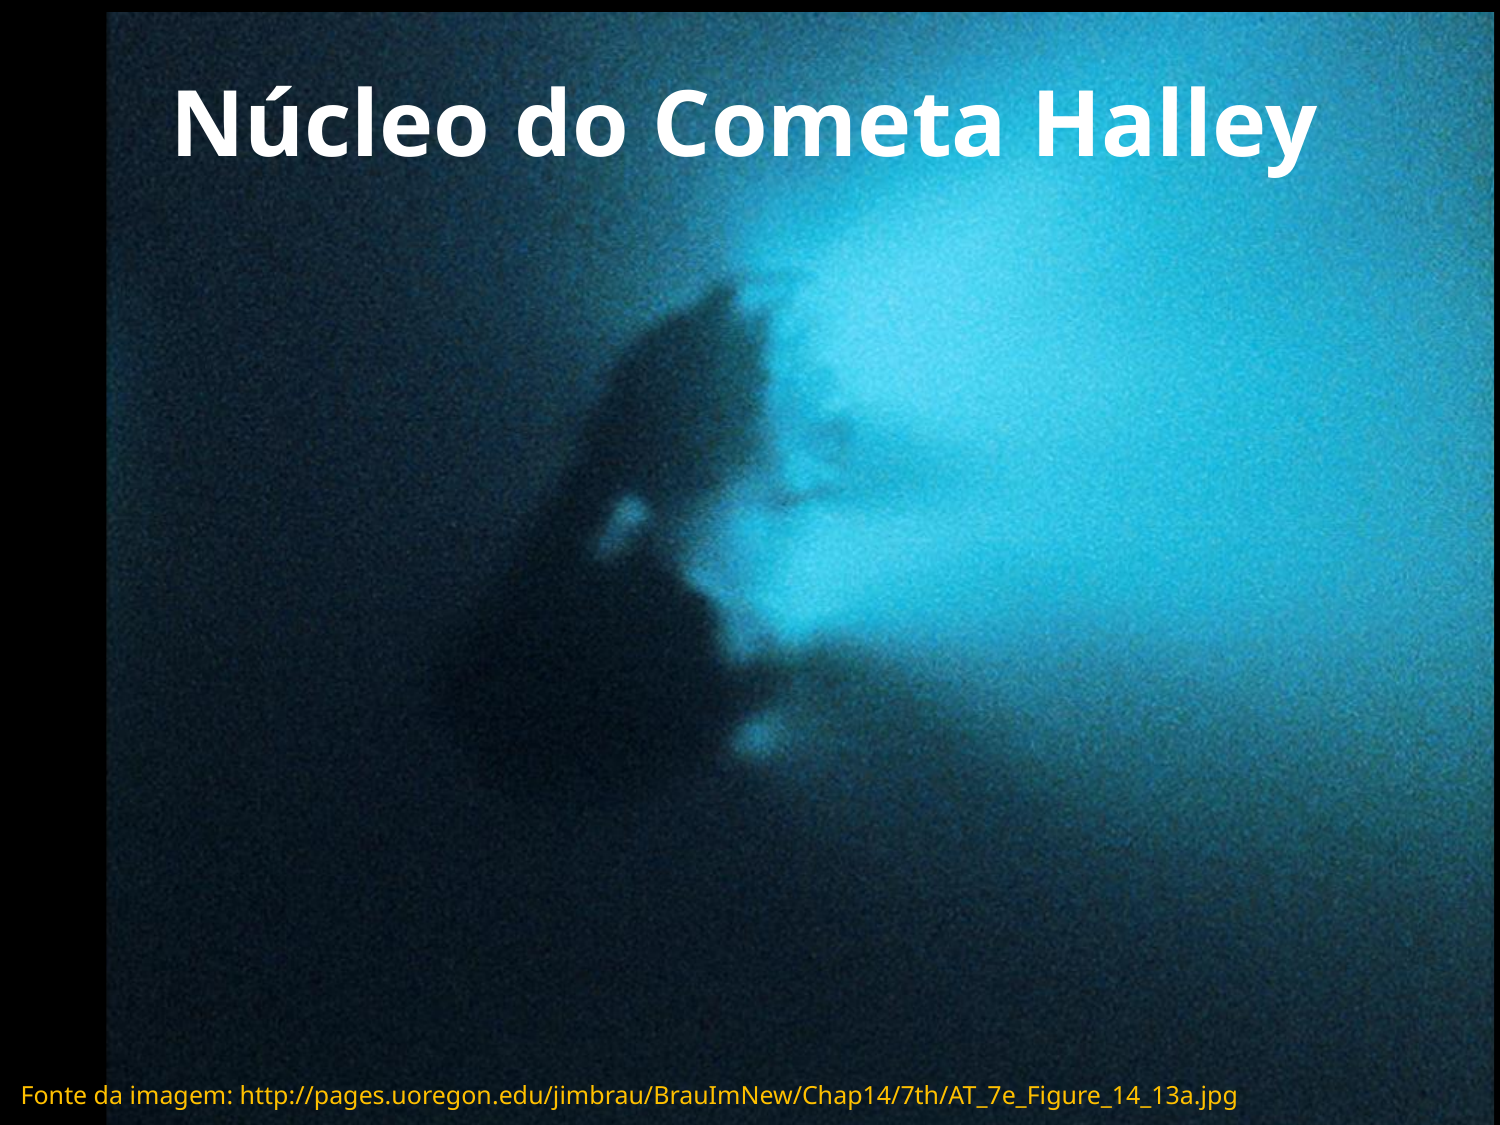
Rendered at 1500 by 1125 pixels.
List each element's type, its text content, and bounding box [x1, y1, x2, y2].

text_box Fonte da imagem: http://pages.uoregon.edu/jimbrau/BrauImNew/Chap14/7th/AT_7e_Figure_14_13a.jpg [5, 1072, 100, 1117]
title Núcleo do Cometa Halley [53, 7, 1436, 232]
picture [106, 12, 1495, 1125]
